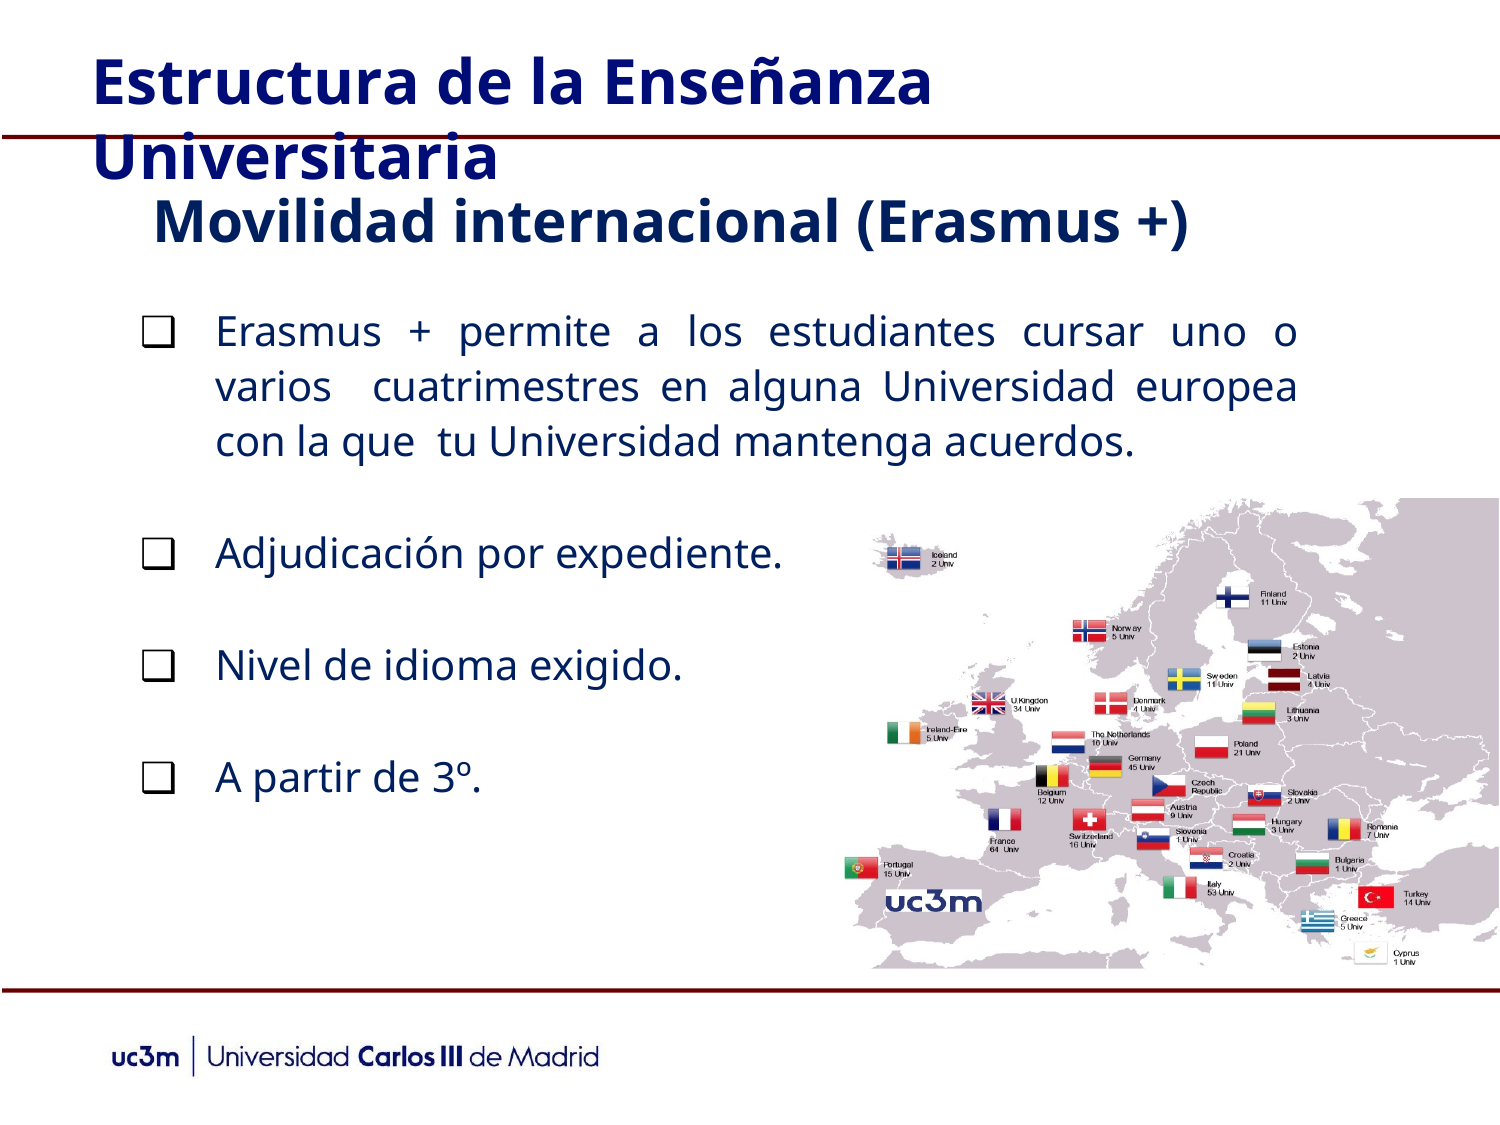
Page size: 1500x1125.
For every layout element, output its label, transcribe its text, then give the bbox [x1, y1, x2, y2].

text_box Movilidad internacional (Erasmus +) Erasmus + permite a los estudiantes cursar uno o varios cuatrimestres en alguna Universidad europea con la que tu Universidad mantenga acuerdos. Adjudicación por expediente. Nivel de idioma exigido. A partir de 3º. [137, 181, 1300, 802]
picture [844, 498, 1500, 969]
text_box [1283, 134, 1500, 140]
text_box [2, 134, 89, 140]
title Estructura de la Enseñanza Universitaria [89, 40, 1283, 231]
picture [102, 1029, 607, 1079]
text_box [2, 988, 1500, 993]
